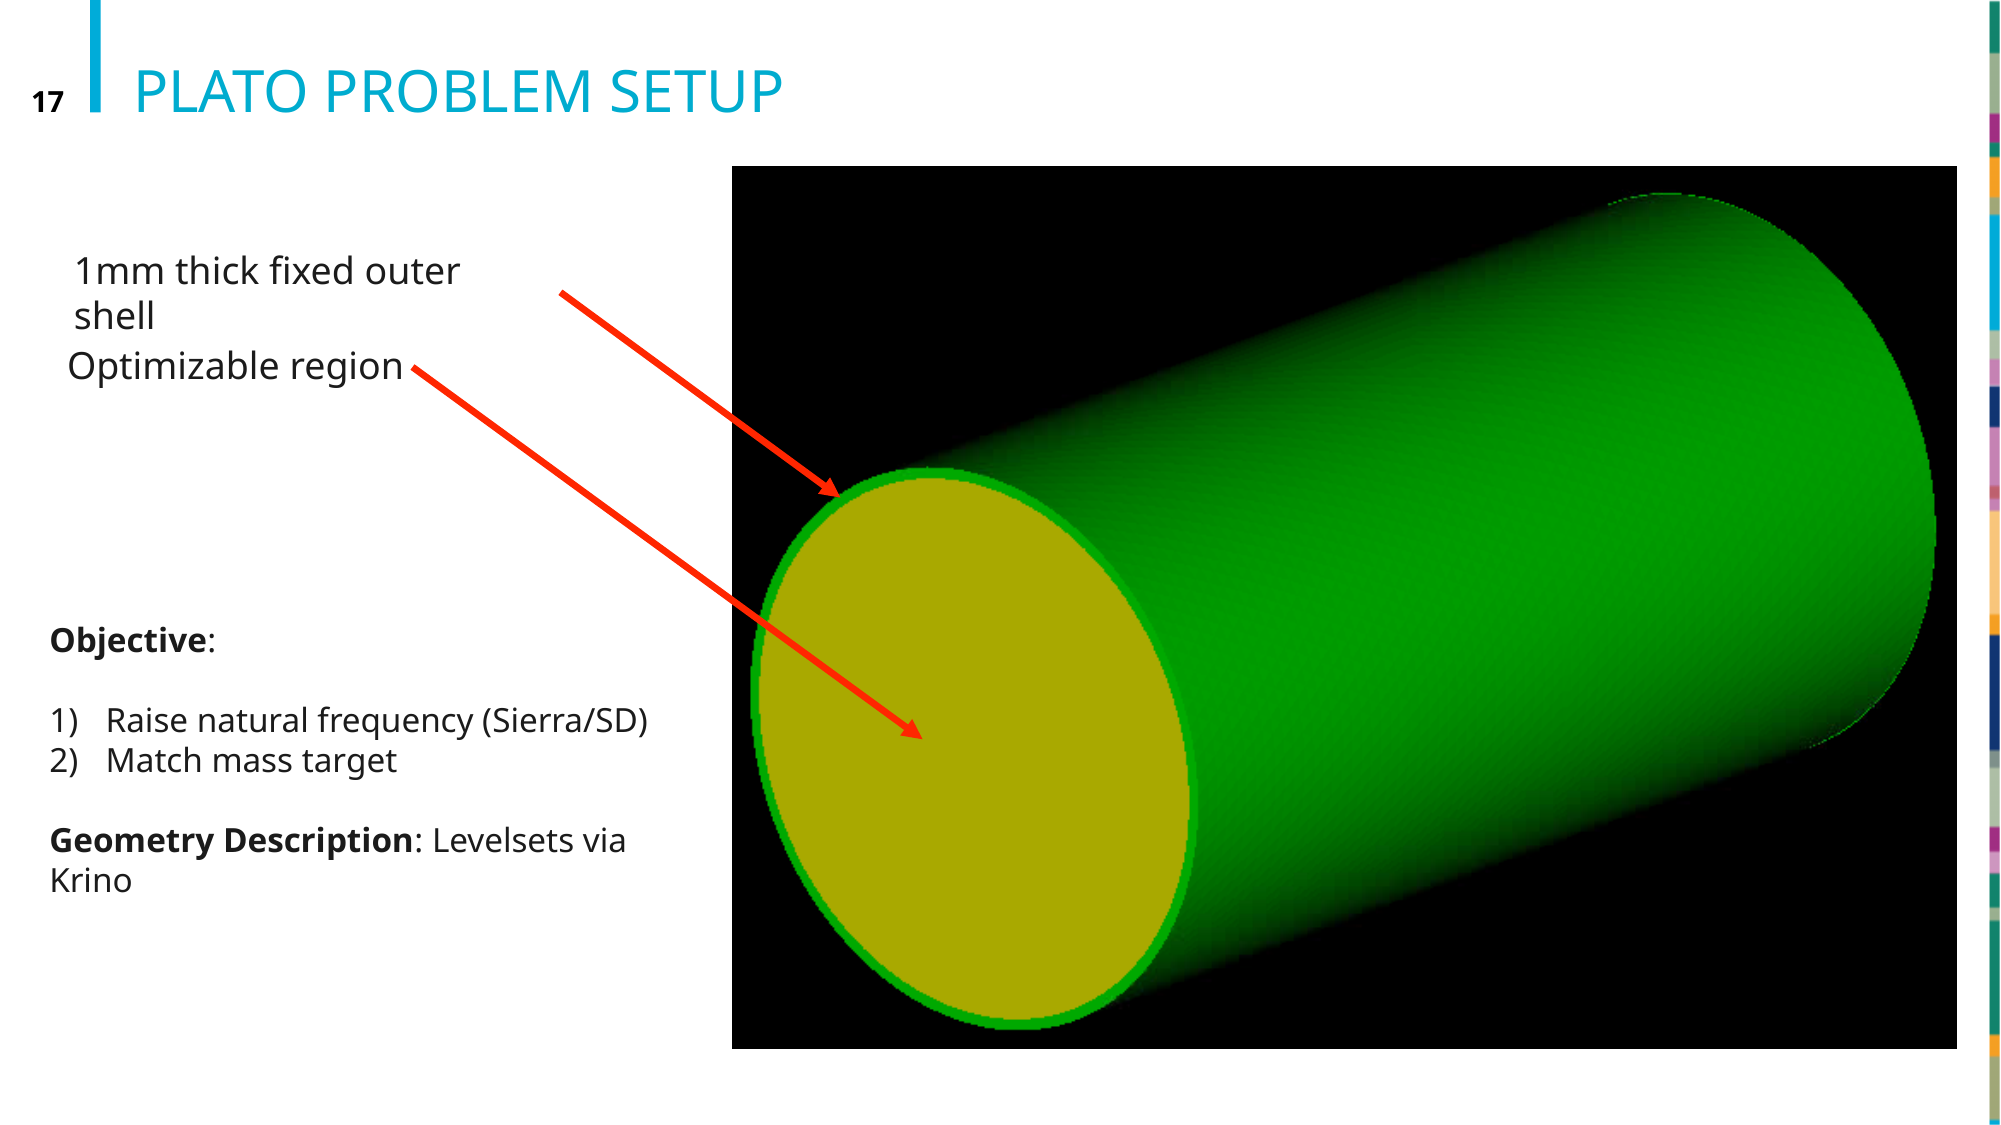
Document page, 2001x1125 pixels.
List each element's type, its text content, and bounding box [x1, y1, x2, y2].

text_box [412, 367, 923, 740]
picture [1990, 1, 1999, 215]
title Plato Problem Setup [118, 39, 1769, 133]
text_box Objective: Raise natural frequency (Sierra/SD) Match mass target Geometry Description: Levelsets via Krino [34, 611, 721, 907]
slide_number 17 [10, 73, 80, 133]
text_box Optimizable region [52, 334, 420, 395]
picture [732, 166, 1957, 1049]
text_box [560, 270, 841, 367]
text_box 1mm thick fixed outer shell [59, 239, 561, 345]
picture [1990, 330, 1999, 1120]
